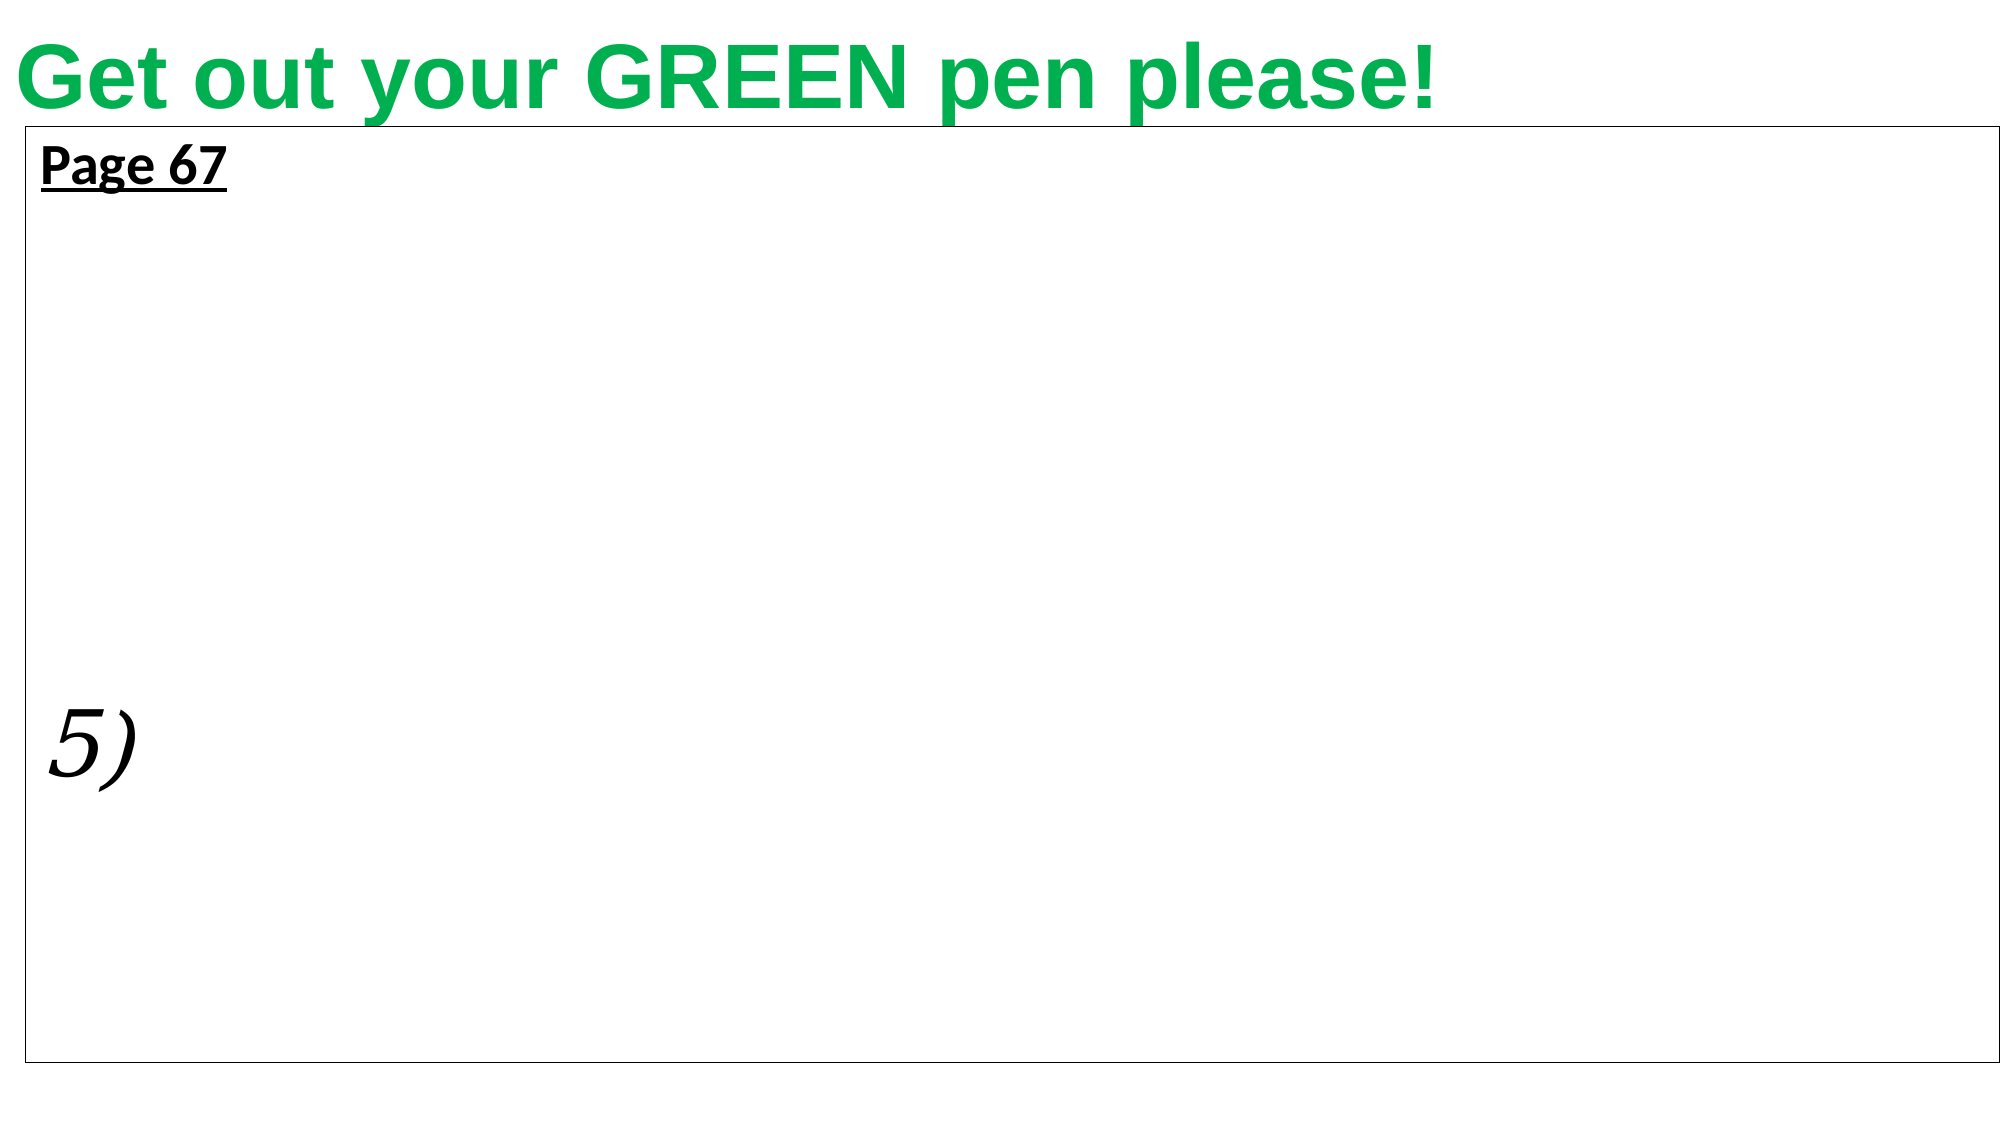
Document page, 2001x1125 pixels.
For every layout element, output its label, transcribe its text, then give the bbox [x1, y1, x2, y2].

title Get out your GREEN pen please! [0, 0, 1725, 159]
